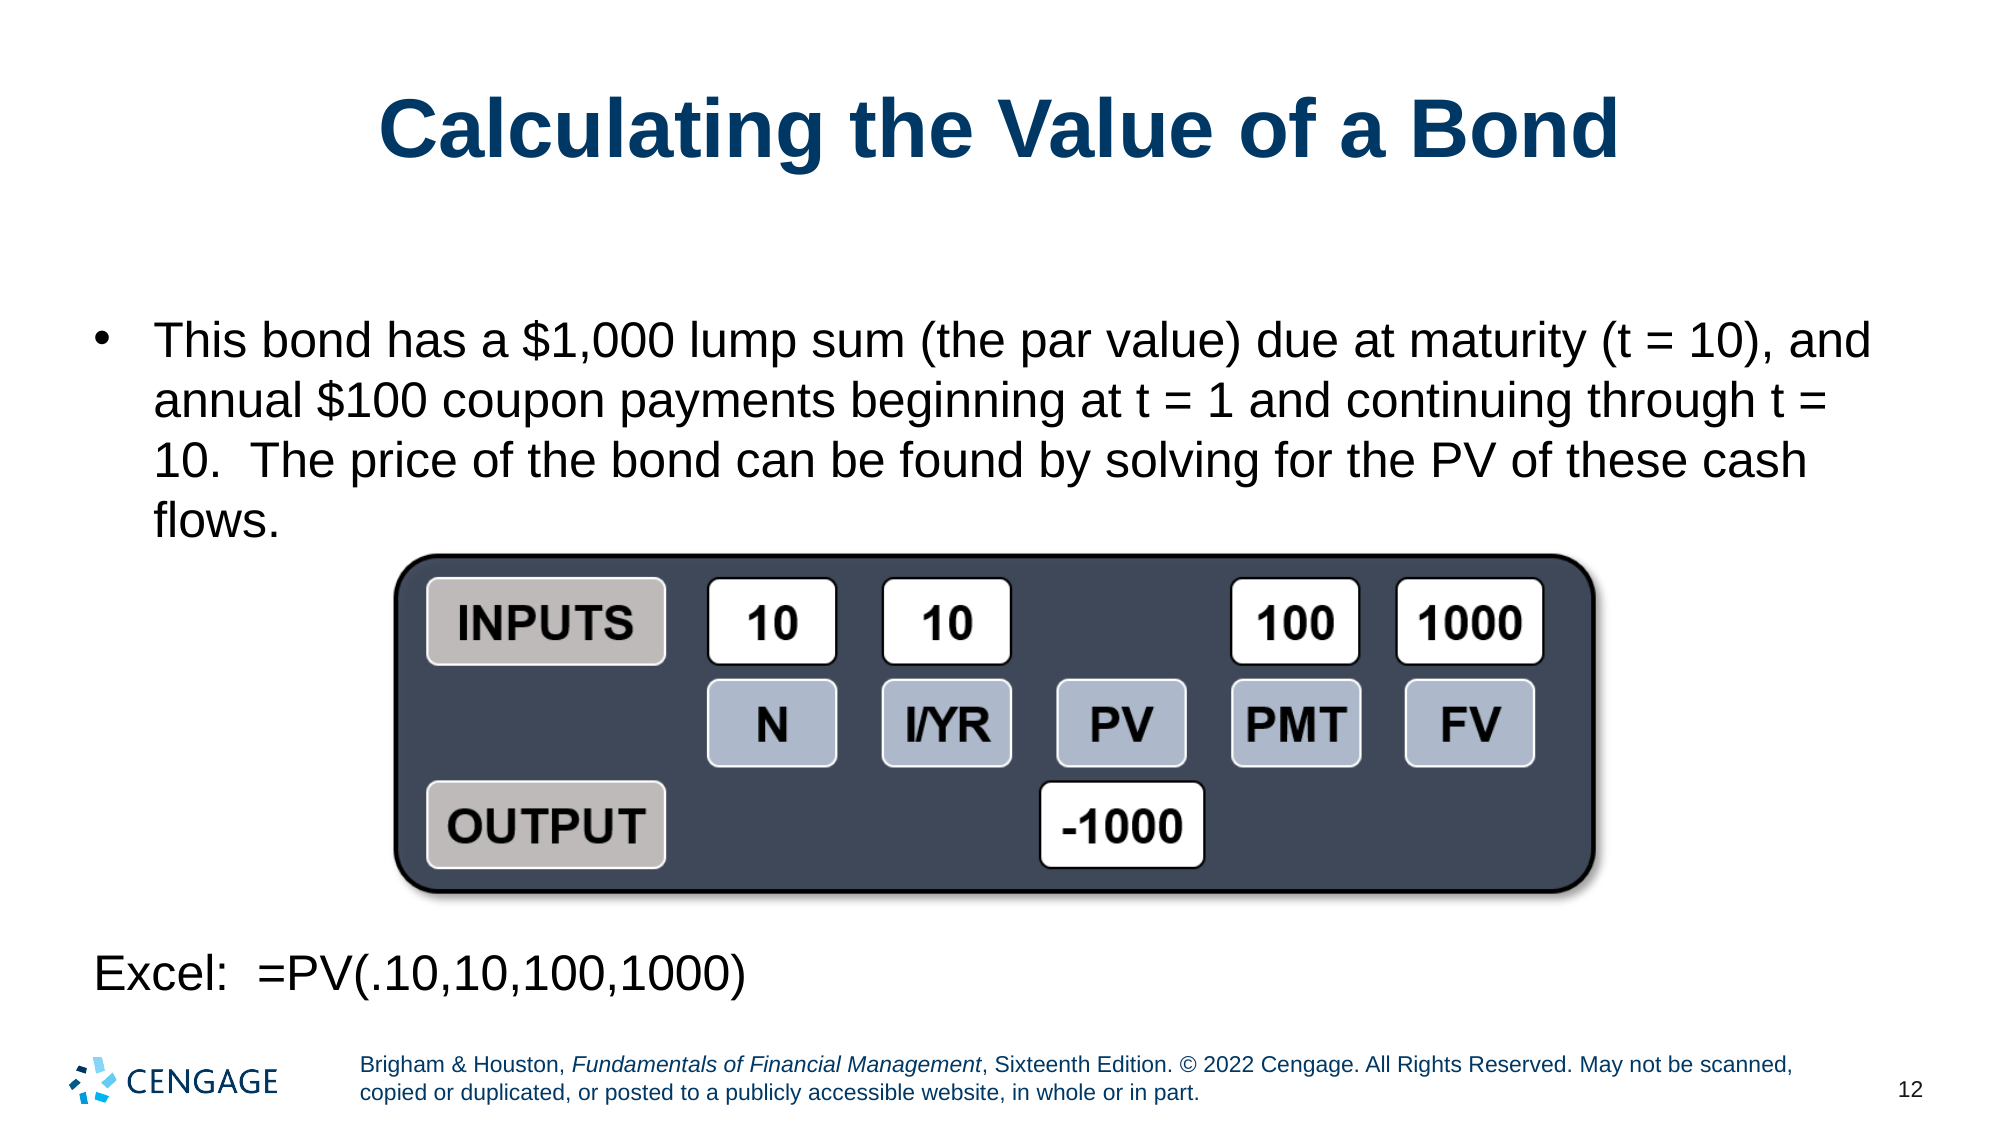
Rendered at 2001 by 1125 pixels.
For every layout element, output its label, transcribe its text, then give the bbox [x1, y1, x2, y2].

list This bond has a $1,000 lump sum (the par value) due at maturity (t = 10), and annual $100 coupon payments beginning at t = 1 and continuing through t = 10. The price of the bond can be found by solving for the PV of these cash flows. [78, 299, 1923, 544]
list Excel: =PV(.10,10,100,1000) [78, 932, 1923, 1006]
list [389, 550, 1611, 909]
picture [69, 1057, 277, 1104]
title Calculating the Value of a Bond [78, 77, 1923, 278]
